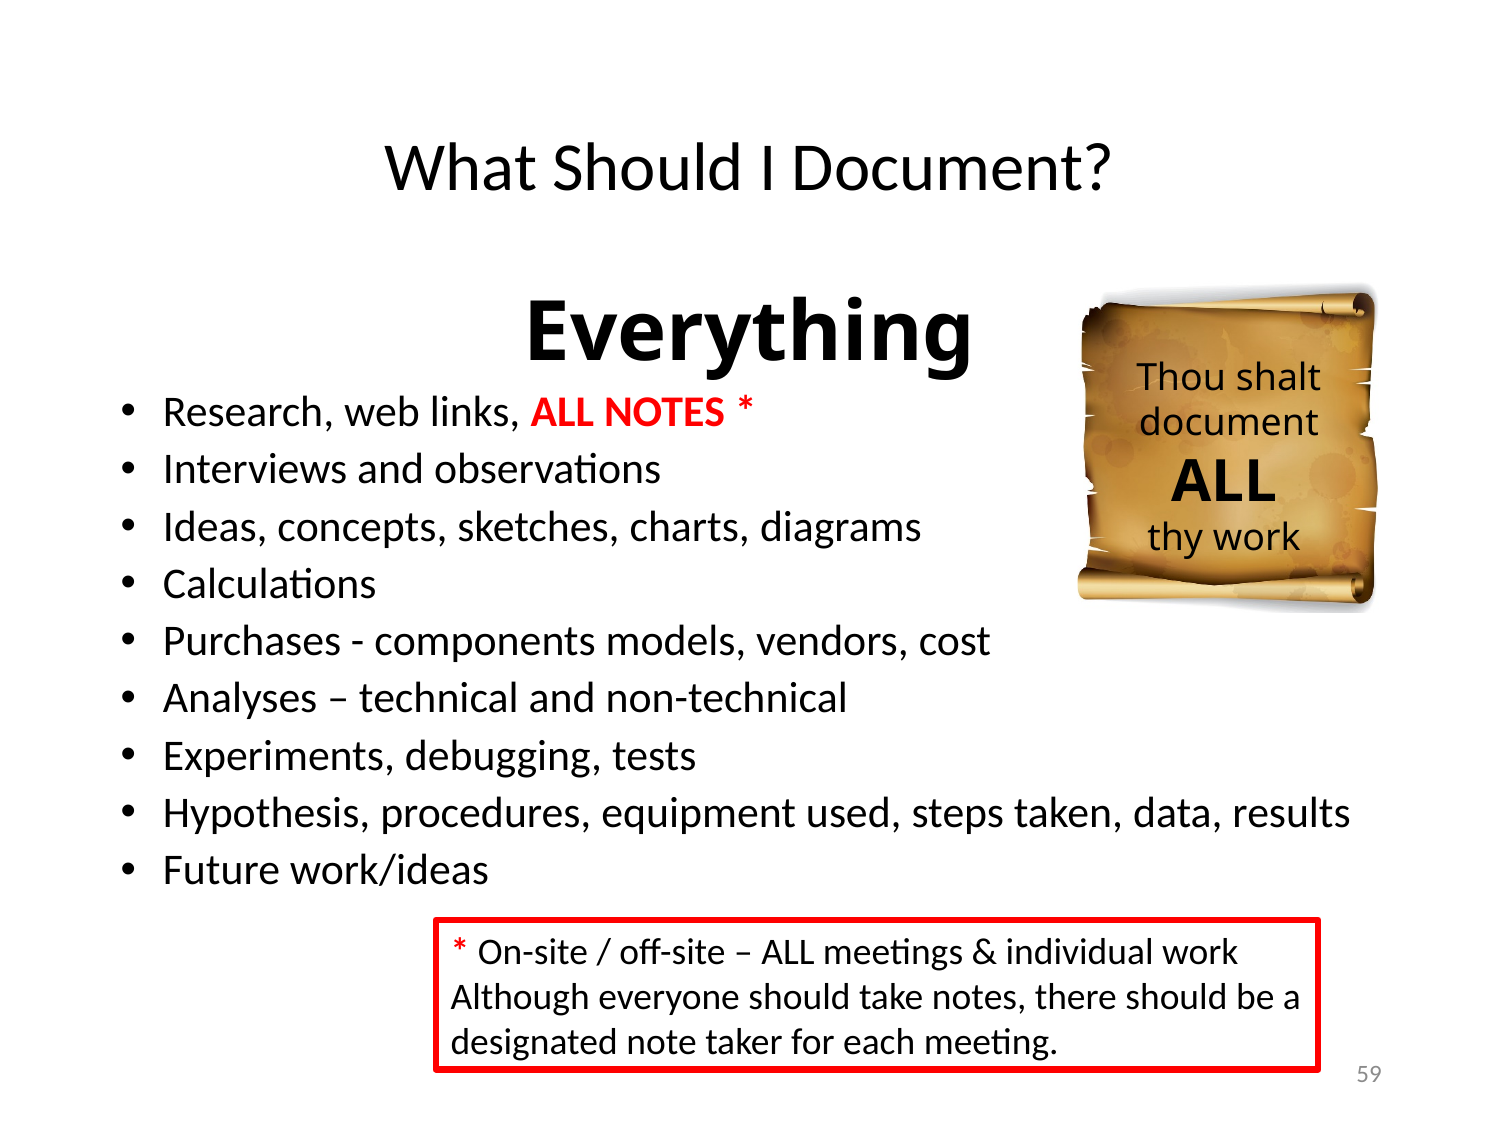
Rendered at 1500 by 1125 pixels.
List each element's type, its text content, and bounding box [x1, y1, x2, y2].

picture [1077, 281, 1379, 613]
list Everything Research, web links, ALL NOTES * Interviews and observations Ideas, concepts, sketches, charts, diagrams Calculations Purchases - components models, vendors, cost Analyses – technical and non-technical Experiments, debugging, tests Hypothesis, procedures, equipment used, steps taken, data, results Future work/ideas [49, 281, 1451, 855]
title What Should I Document? [103, 59, 1397, 278]
text_box * On-site / off-site – ALL meetings & individual work Although everyone should take notes, there should be a designated note taker for each meeting. [435, 919, 1319, 1070]
slide_number 59 [1059, 1042, 1397, 1103]
